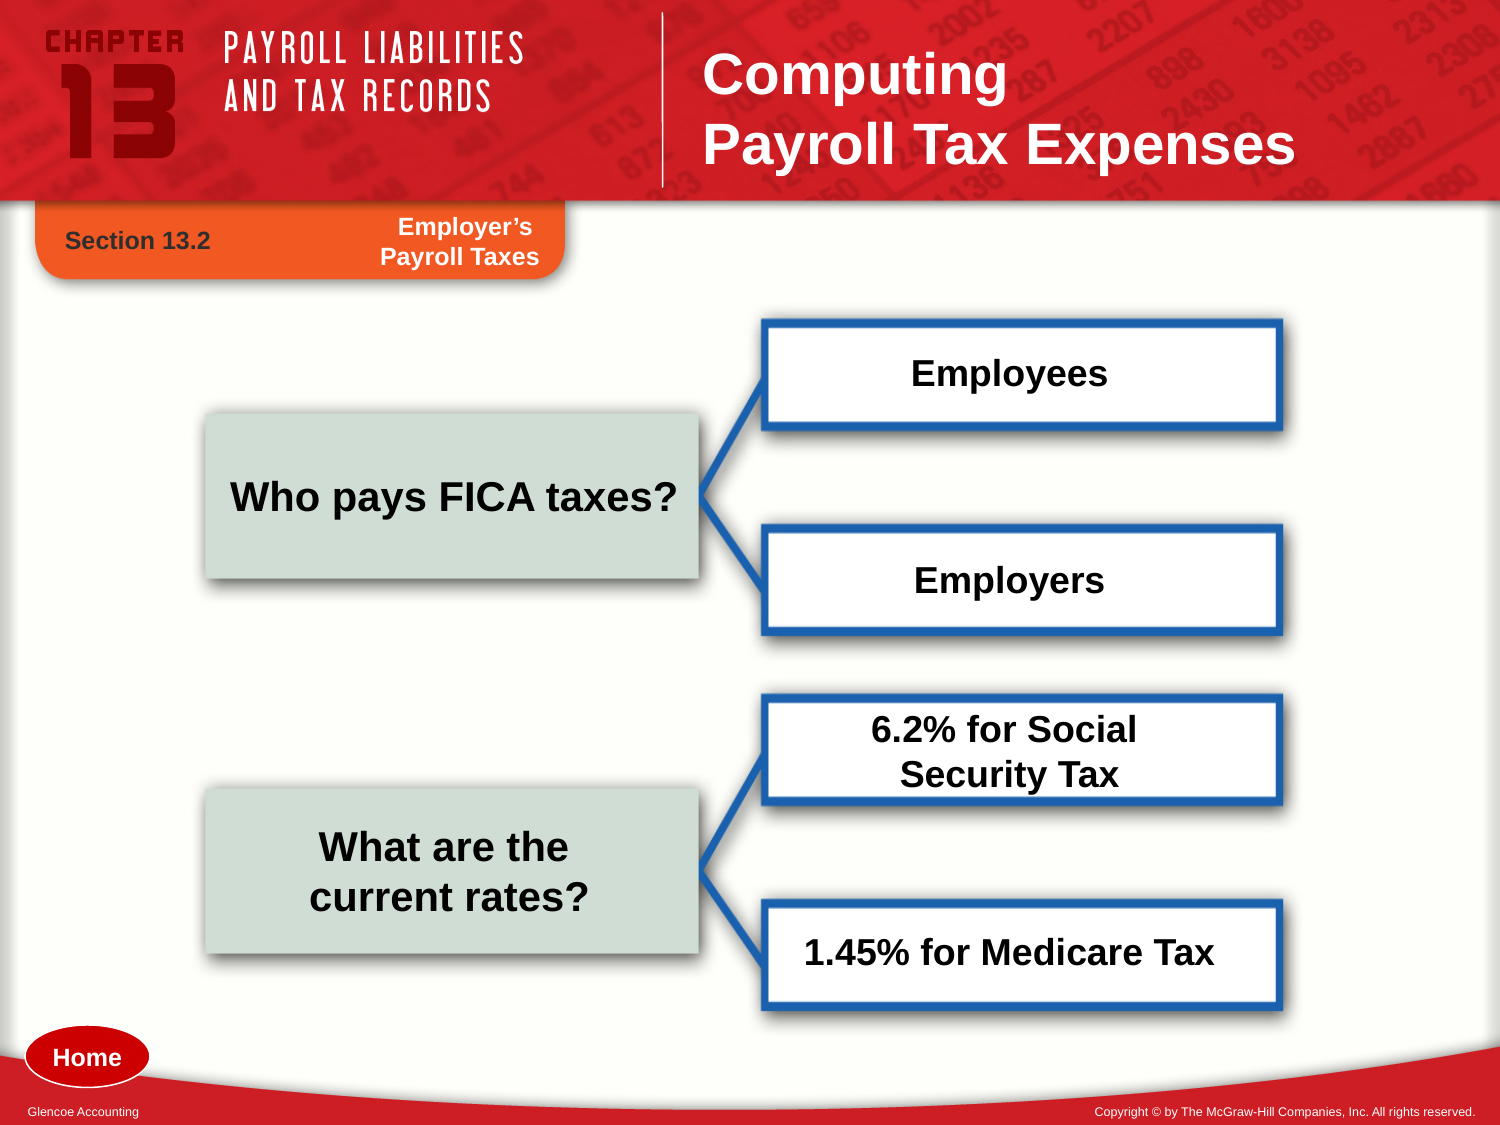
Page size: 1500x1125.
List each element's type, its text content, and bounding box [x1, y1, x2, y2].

text_box Section 13.2 [49, 217, 263, 263]
picture [0, 0, 1500, 1125]
text_box Home [24, 1024, 151, 1088]
footer Glencoe Accounting [12, 1096, 438, 1122]
text_box Employer’s Payroll Taxes [205, 203, 555, 278]
title Computing Payroll Tax Expenses [687, 24, 1494, 188]
